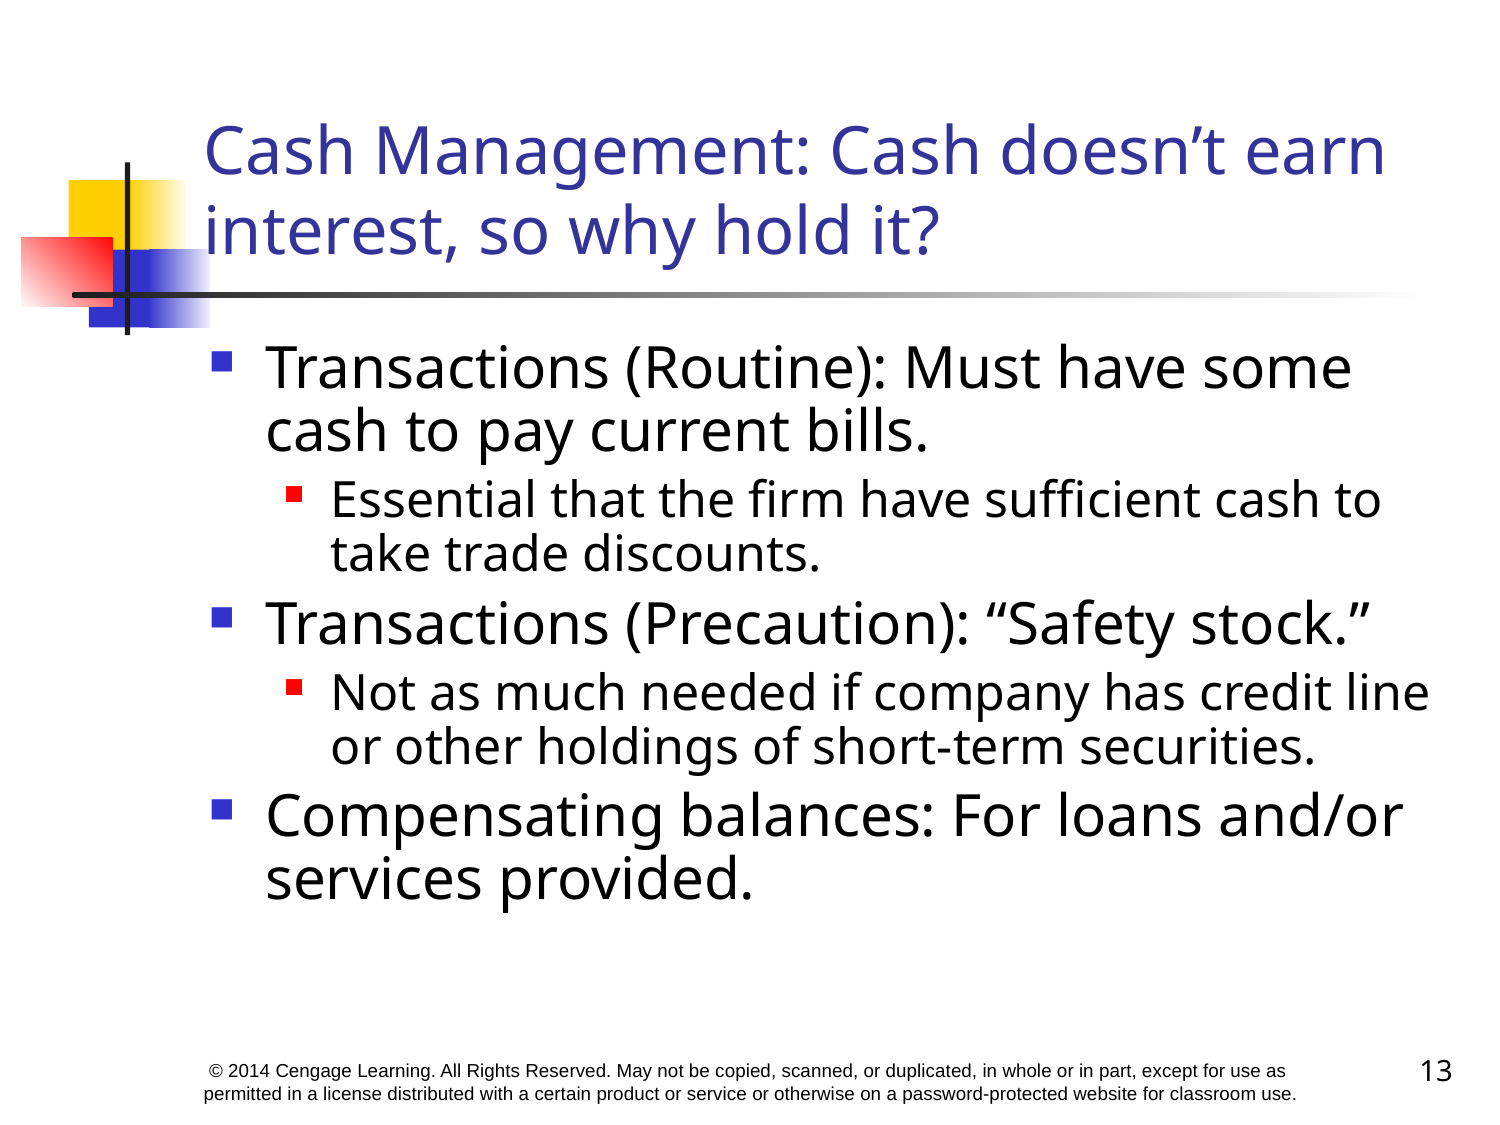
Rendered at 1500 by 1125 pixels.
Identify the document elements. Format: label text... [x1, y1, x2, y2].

slide_number 13 [1154, 1023, 1468, 1100]
title Cash Management: Cash doesn’t earn interest, so why hold it? [188, 34, 1468, 276]
list Transactions (Routine): Must have some cash to pay current bills. Essential that the firm have sufficient cash to take trade discounts. Transactions (Precaution): “Safety stock.” Not as much needed if company has credit line or other holdings of short-term securities. Compensating balances: For loans and/or services provided. [193, 330, 1470, 1007]
